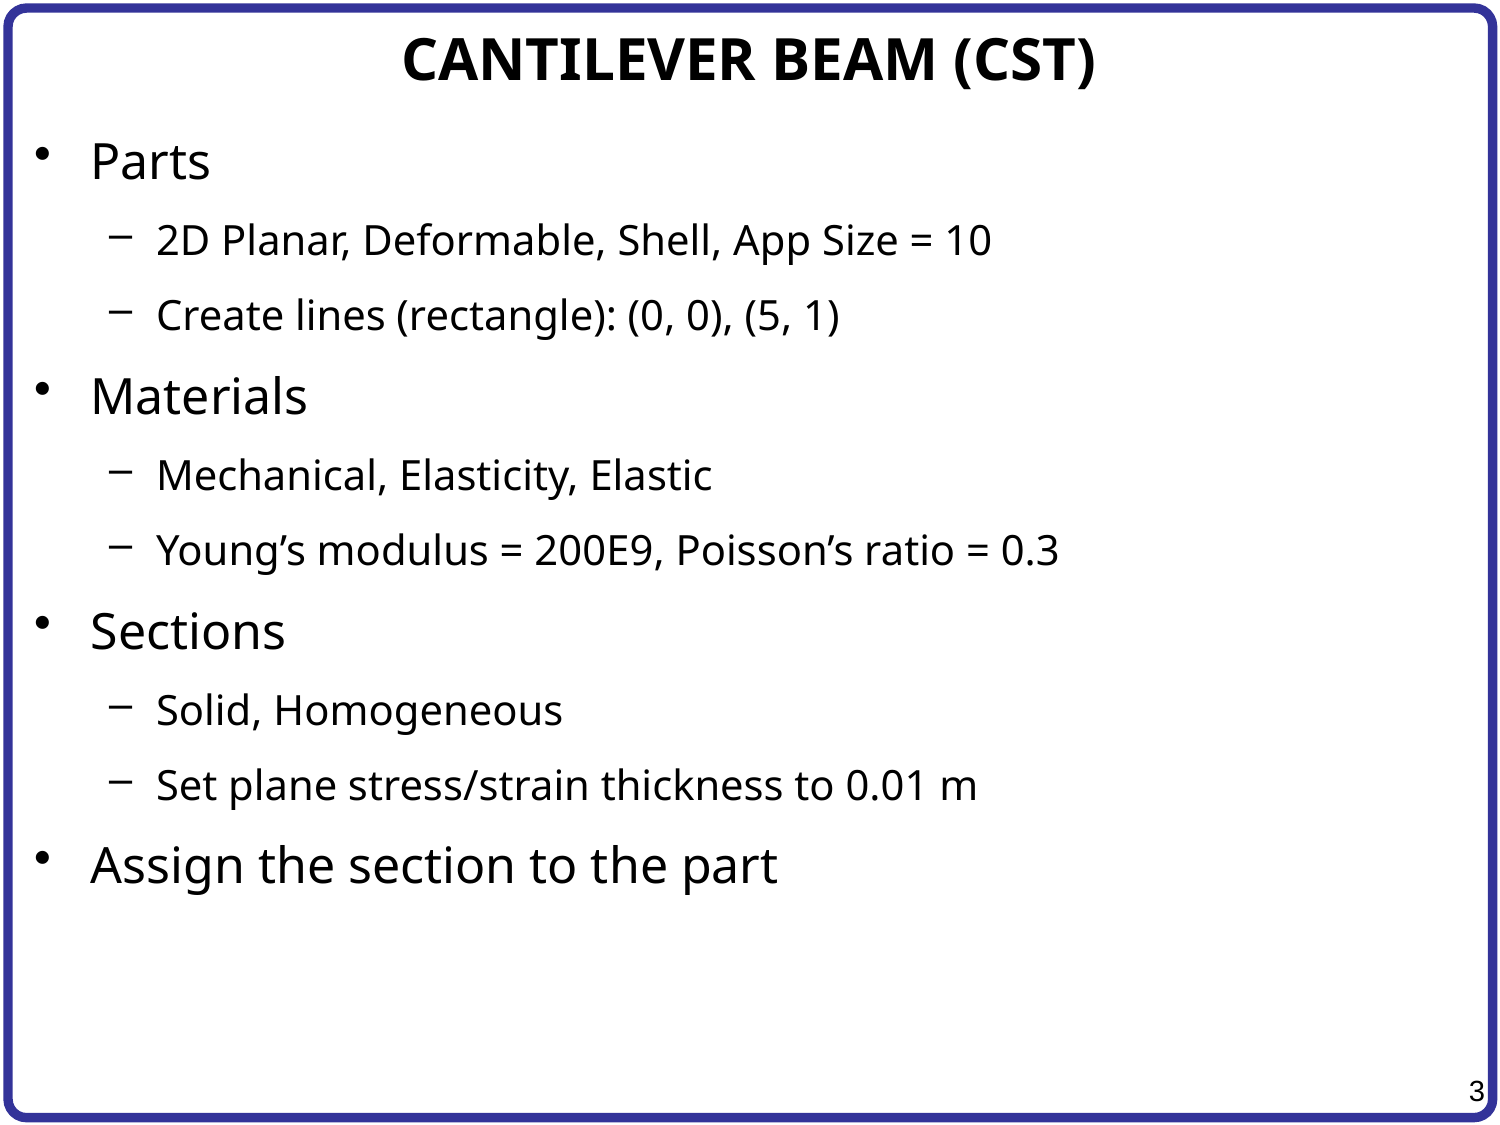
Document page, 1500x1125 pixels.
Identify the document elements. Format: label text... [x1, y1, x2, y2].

list Parts 2D Planar, Deformable, Shell, App Size = 10 Create lines (rectangle): (0, 0), (5, 1) Materials Mechanical, Elasticity, Elastic Young’s modulus = 200E9, Poisson’s ratio = 0.3 Sections Solid, Homogeneous Set plane stress/strain thickness to 0.01 m Assign the section to the part [18, 121, 1481, 1086]
title CANTILEVER BEAM (CST) [6, 7, 1492, 106]
